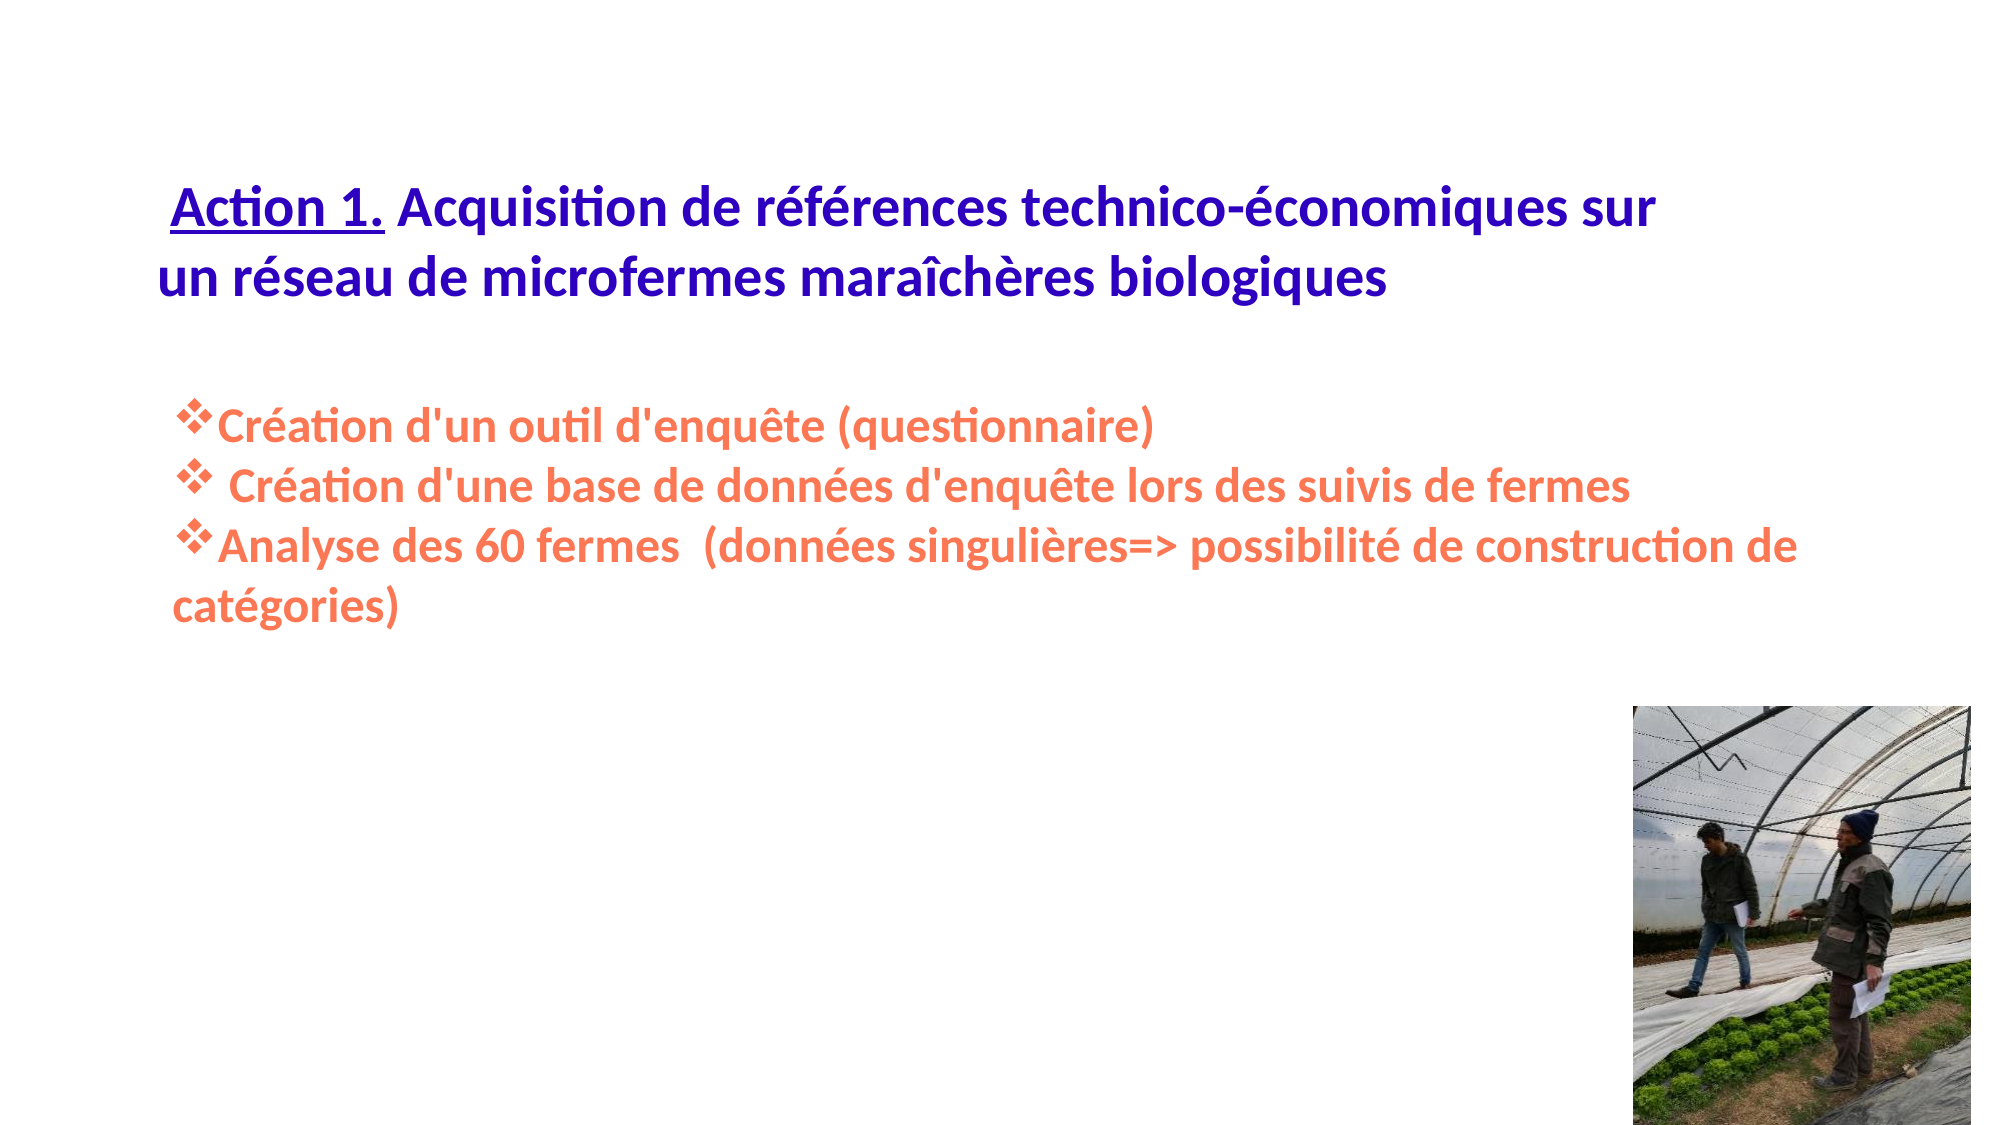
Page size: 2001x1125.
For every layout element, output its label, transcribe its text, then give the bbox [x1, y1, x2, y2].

text_box Action 1. Acquisition de références technico-économiques sur un réseau de microfermes maraîchères biologiques [142, 160, 1729, 456]
text_box Création d'un outil d'enquête (questionnaire) Création d'une base de données d'enquête lors des suivis de fermes Analyse des 60 fermes (données singulières=> possibilité de construction de catégories) [157, 385, 1908, 640]
picture [1633, 706, 1971, 1125]
